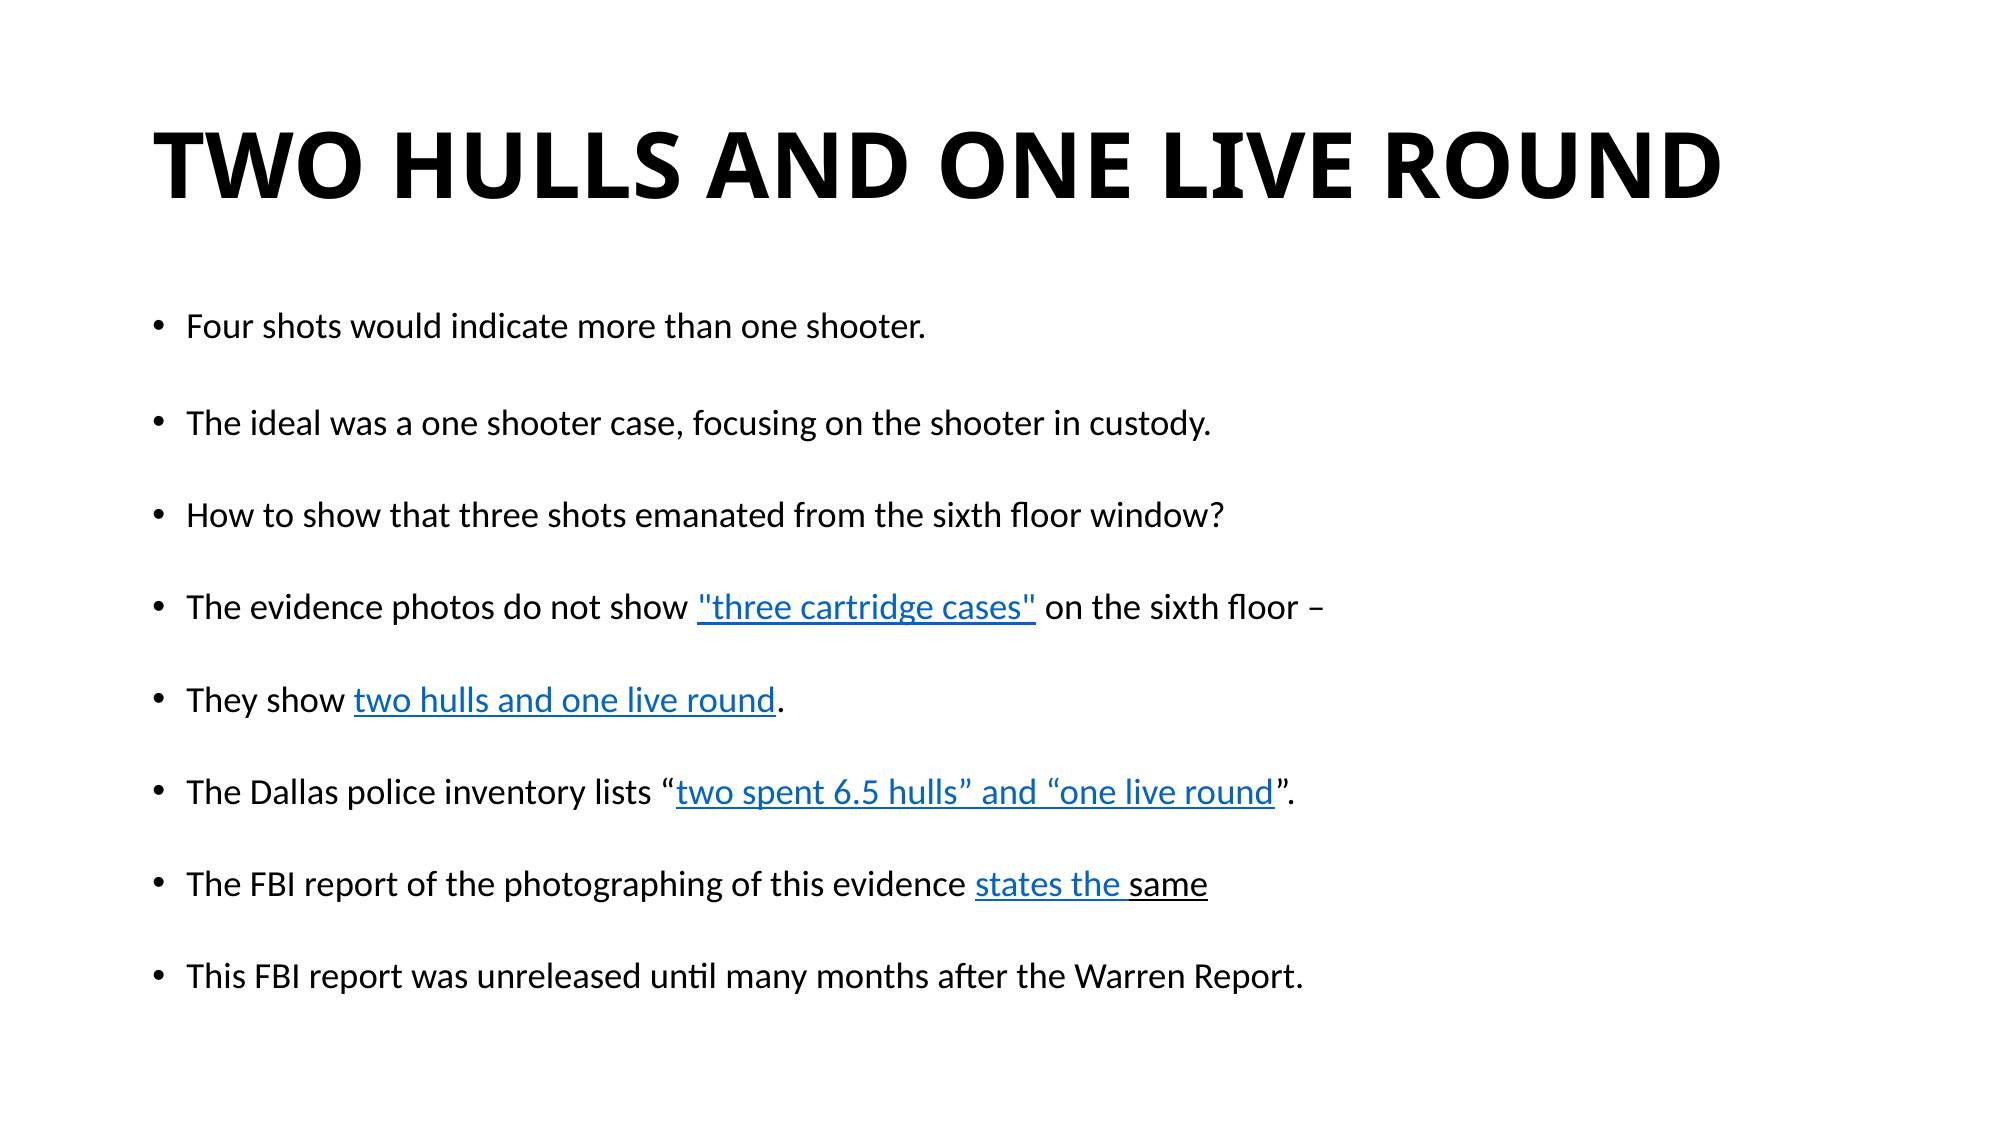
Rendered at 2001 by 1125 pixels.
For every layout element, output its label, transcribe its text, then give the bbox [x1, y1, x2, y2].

list Four shots would indicate more than one shooter. The ideal was a one shooter case, focusing on the shooter in custody. How to show that three shots emanated from the sixth floor window? The evidence photos do not show "three cartridge cases" on the sixth floor – They show two hulls and one live round. The Dallas police inventory lists “two spent 6.5 hulls” and “one live round”. The FBI report of the photographing of this evidence states the same This FBI report was unreleased until many months after the Warren Report. [137, 299, 1863, 1014]
title TWO HULLS AND ONE LIVE ROUND [137, 59, 1863, 278]
